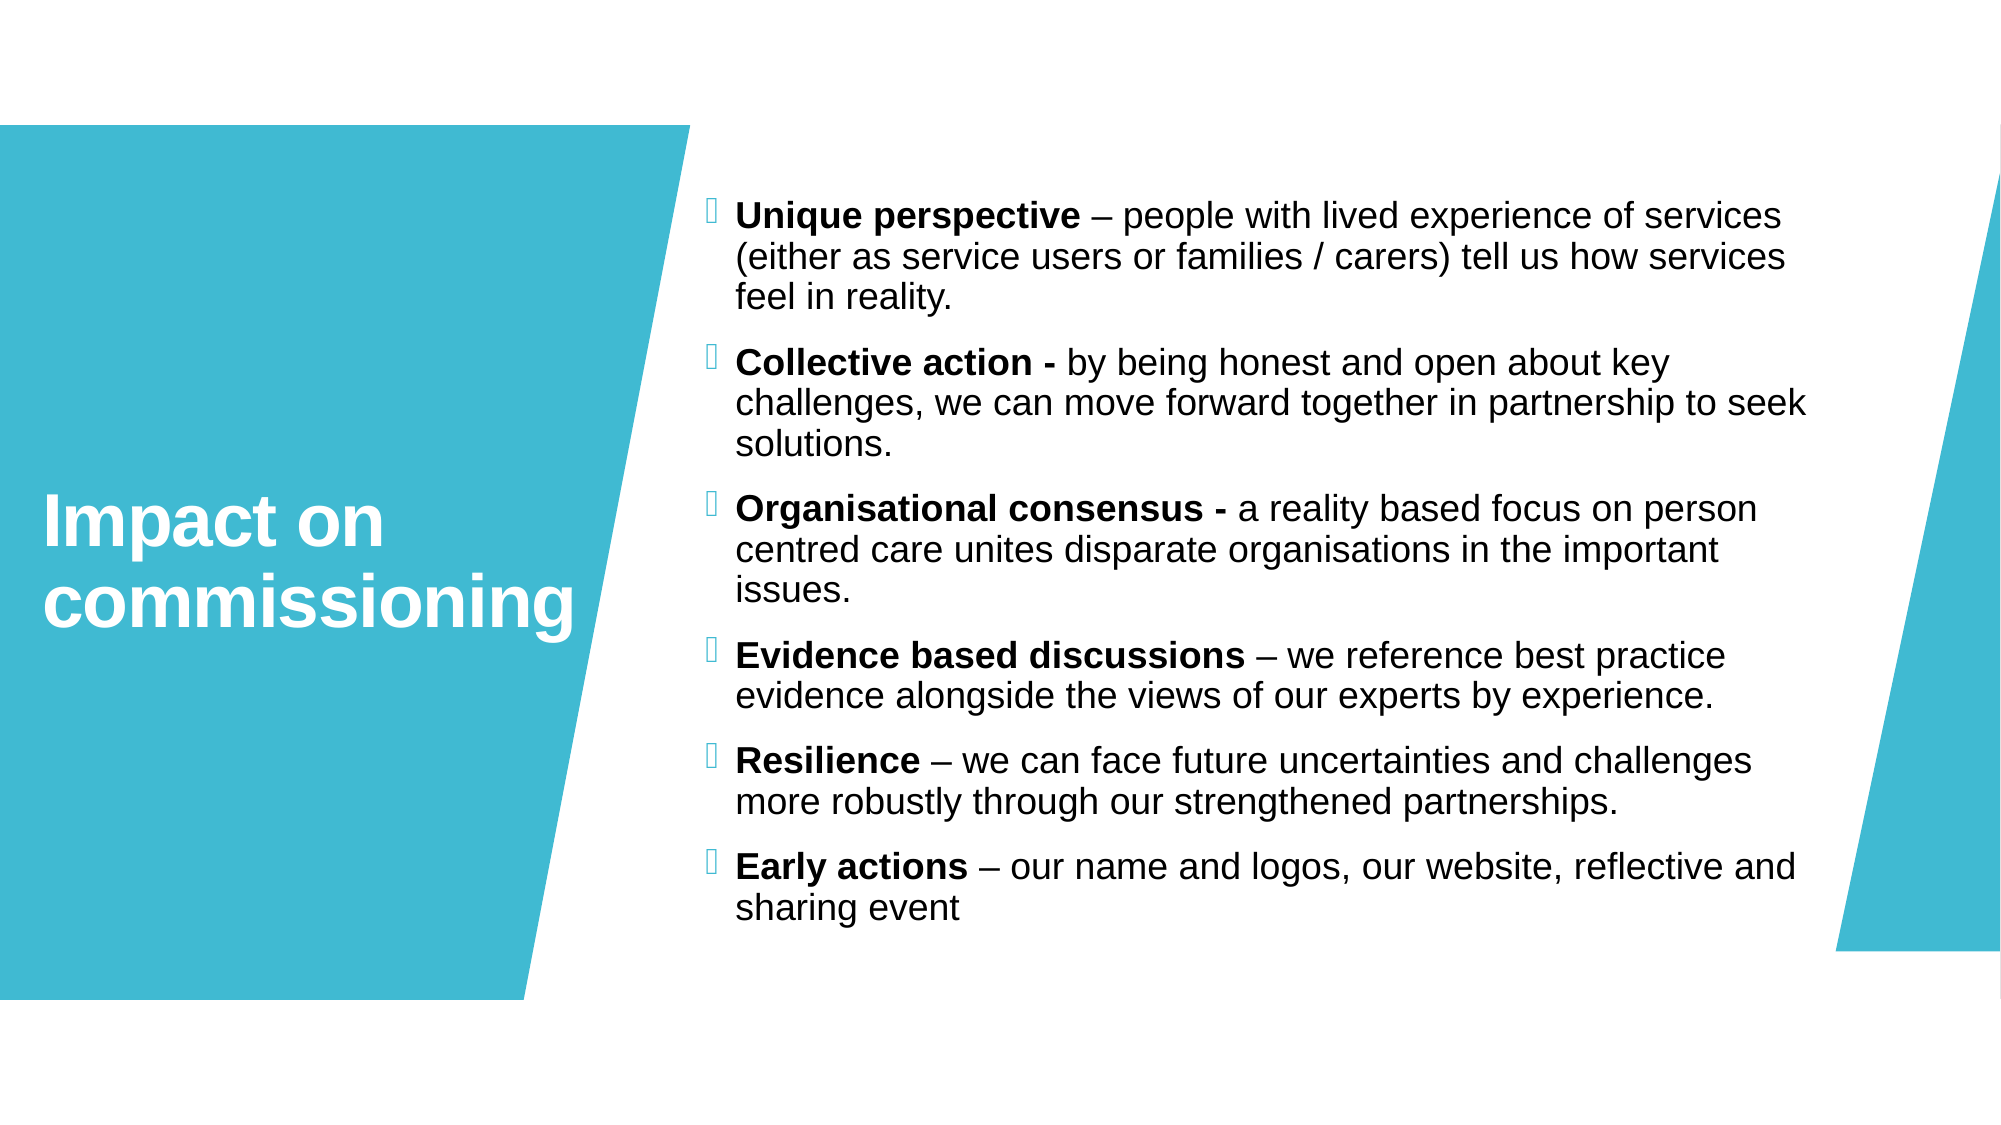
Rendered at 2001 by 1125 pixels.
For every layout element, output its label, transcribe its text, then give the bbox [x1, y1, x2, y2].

text_box [1834, 172, 2000, 953]
title Impact on commissioning [27, 276, 647, 849]
text_box [0, 0, 2000, 1125]
text_box [0, 124, 692, 1001]
list Unique perspective – people with lived experience of services (either as service users or families / carers) tell us how services feel in reality. Collective action - by being honest and open about key challenges, we can move forward together in partnership to seek solutions. Organisational consensus - a reality based focus on person centred care unites disparate organisations in the important issues. Evidence based discussions – we reference best practice evidence alongside the views of our experts by experience. Resilience – we can face future uncertainties and challenges more robustly through our strengthened partnerships. Early actions – our name and logos, our website, reflective and sharing event [690, 149, 1857, 976]
